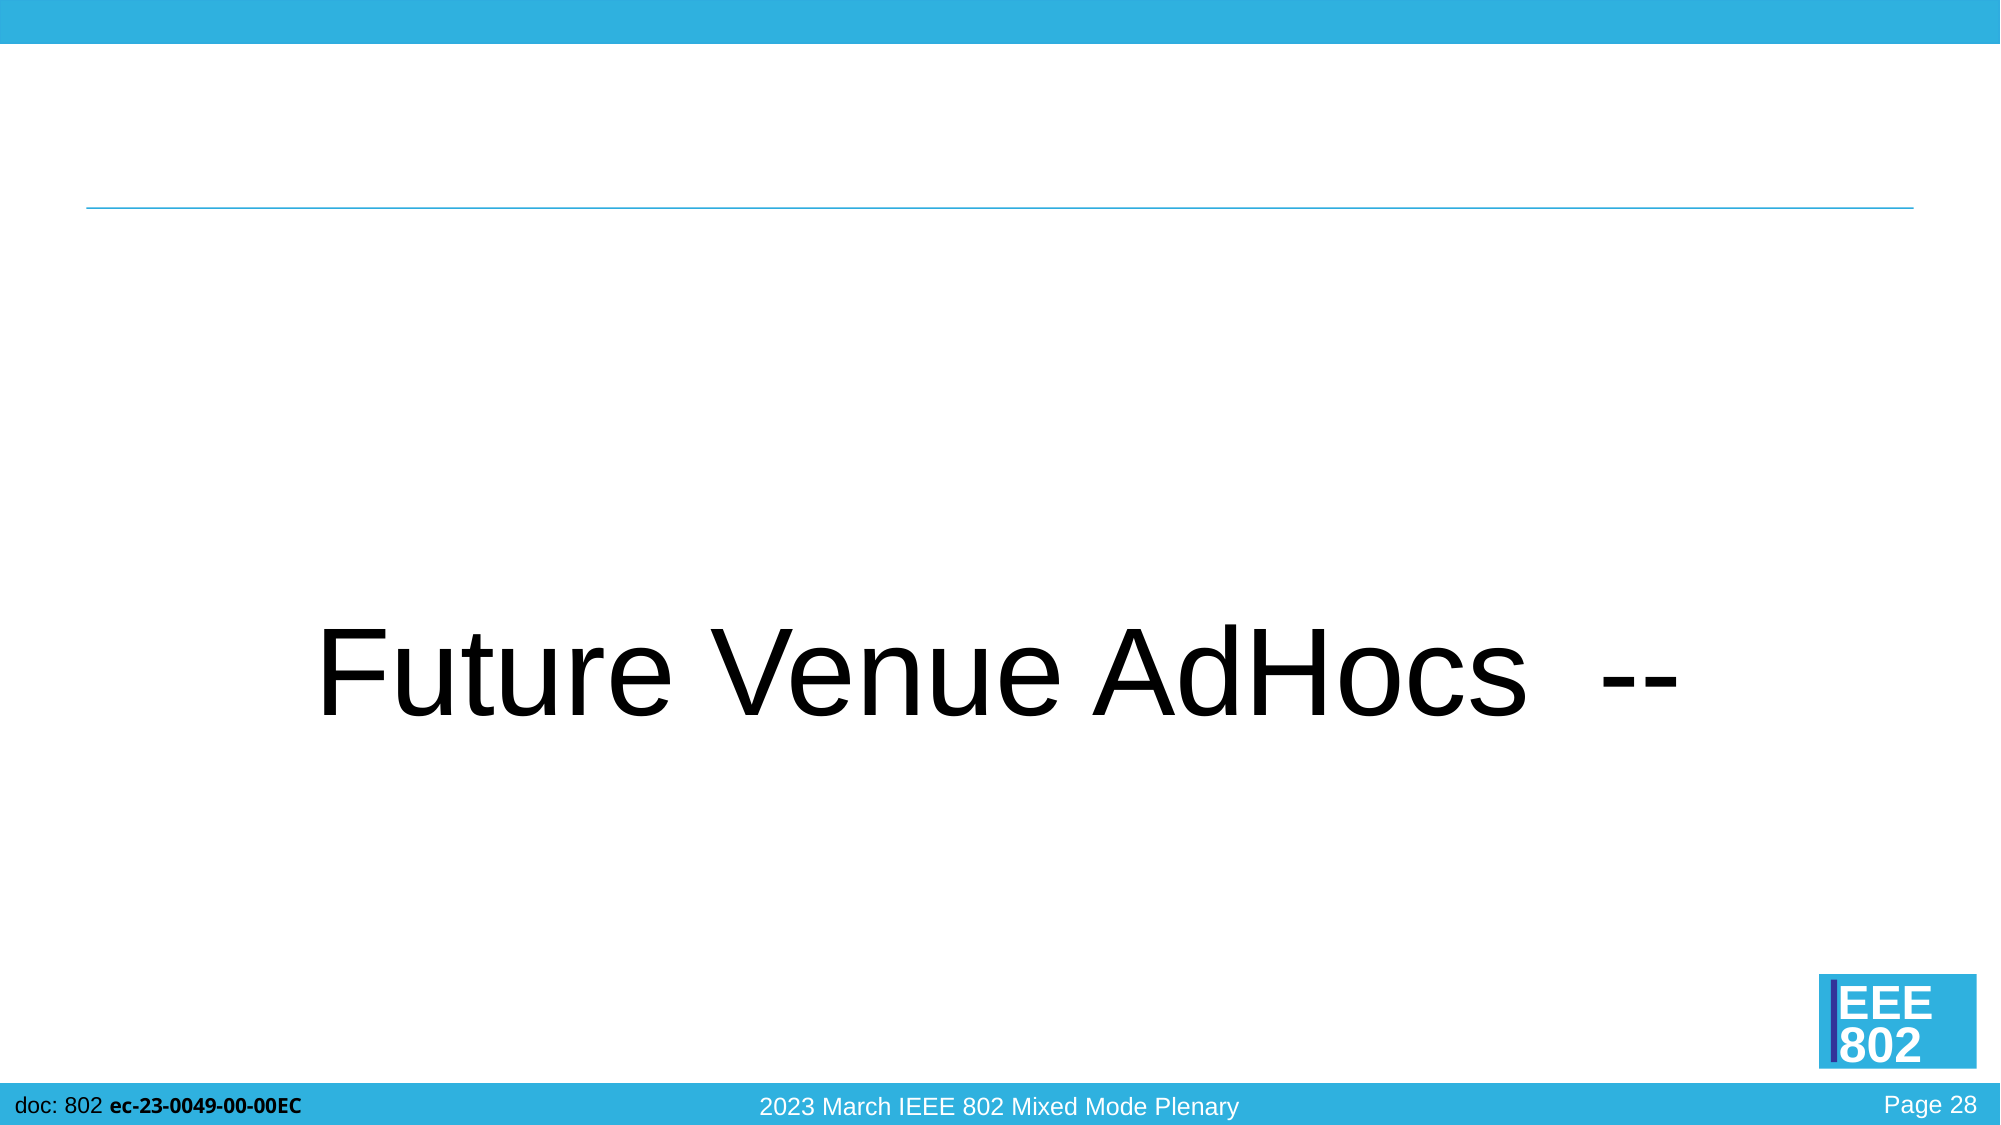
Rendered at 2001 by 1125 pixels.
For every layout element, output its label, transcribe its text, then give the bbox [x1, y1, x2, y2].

title Future Venue AdHocs -- [136, 280, 1862, 749]
